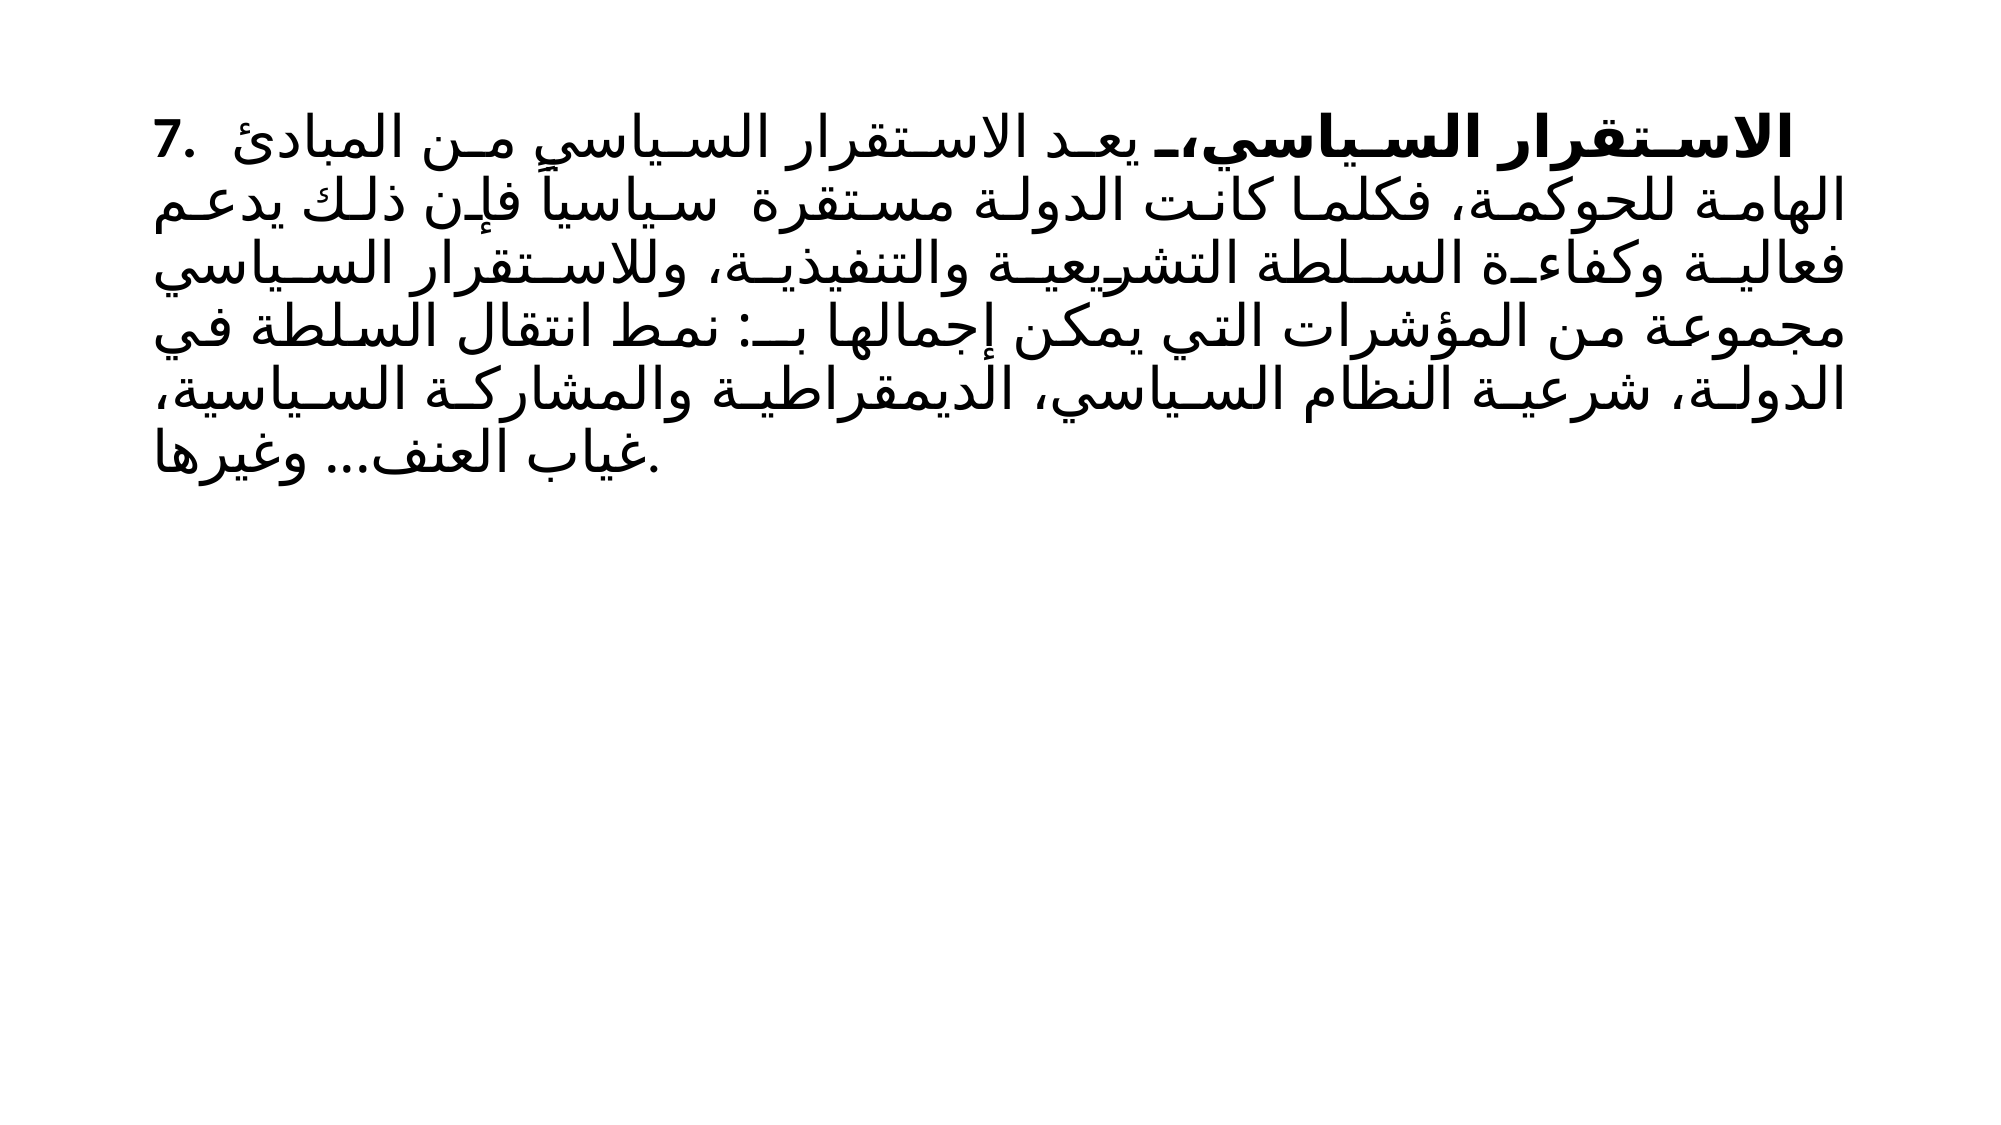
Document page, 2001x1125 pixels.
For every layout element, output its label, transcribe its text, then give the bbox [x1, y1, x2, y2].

list 7. الاستقرار السياسي، يعد الاستقرار السياسي من المبادئ الهامة للحوكمة، فكلما كانت الدولة مستقرة سياسياً فإن ذلك يدعم فعالية وكفاءة السلطة التشريعية والتنفيذية، وللاستقرار السياسي مجموعة من المؤشرات التي يمكن إجمالها بــ: نمط انتقال السلطة في الدولة، شرعية النظام السياسي، الديمقراطية والمشاركة السياسية، غياب العنف... وغيرها. [137, 99, 1863, 1014]
